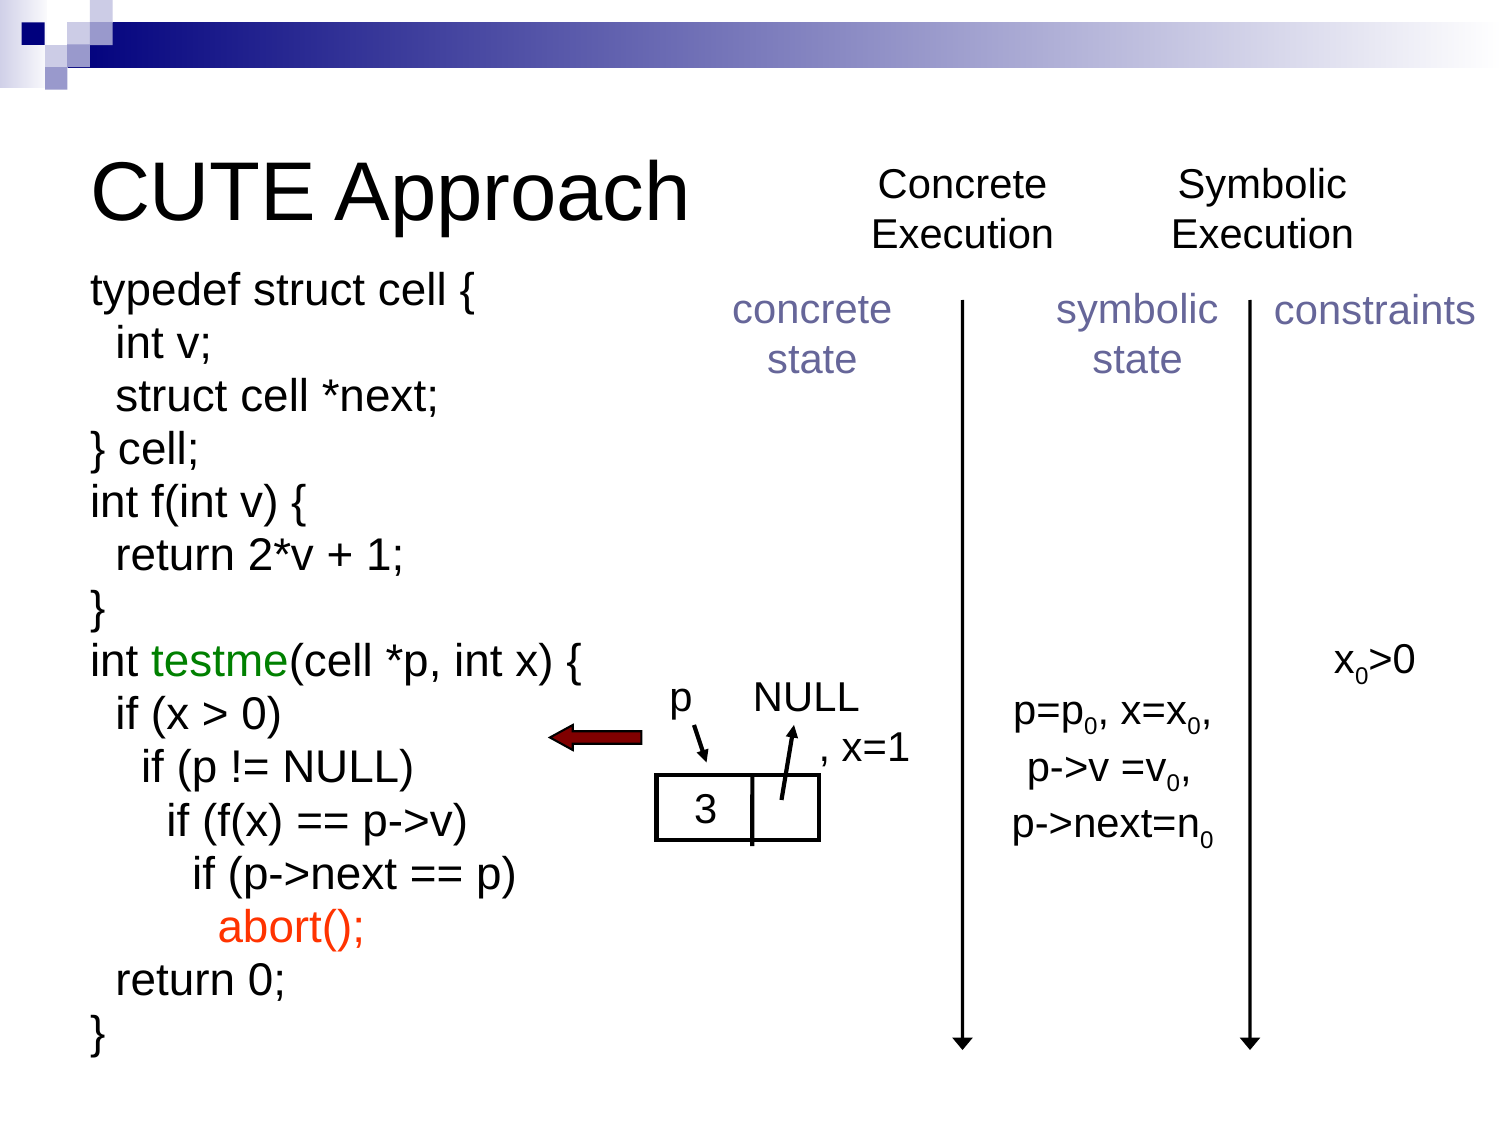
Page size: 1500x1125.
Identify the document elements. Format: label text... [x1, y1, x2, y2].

text_box Symbolic Execution [1137, 149, 1388, 265]
text_box [952, 855, 973, 1051]
list typedef struct cell { int v; struct cell *next; } cell; int f(int v) { return 2*v + 1; } int testme(cell *p, int x) { if (x > 0) if (p != NULL) if (f(x) == p->v) if (p->next == p) abort(); return 0; } [75, 262, 738, 988]
title CUTE Approach [75, 75, 1425, 273]
text_box [1239, 855, 1261, 1051]
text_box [549, 662, 1257, 847]
text_box x0>0 [1250, 624, 1500, 697]
text_box Concrete Execution [837, 149, 1088, 265]
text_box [699, 274, 1500, 391]
